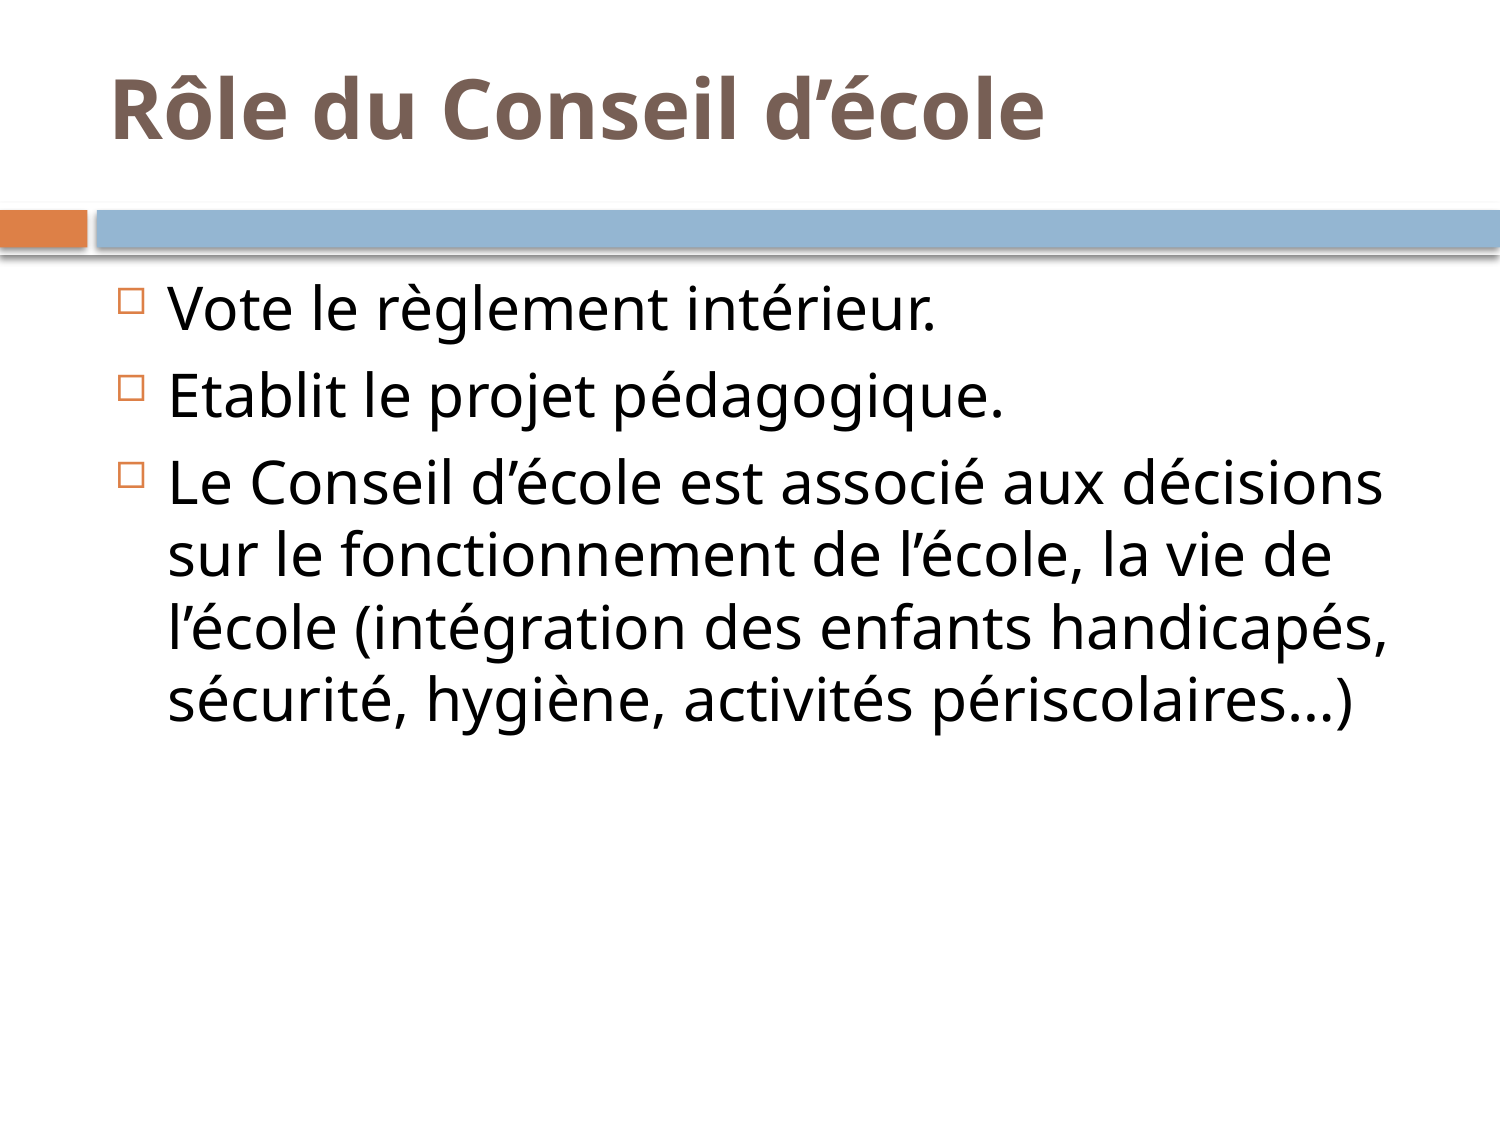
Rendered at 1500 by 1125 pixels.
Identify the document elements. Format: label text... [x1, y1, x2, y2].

list Vote le règlement intérieur. Etablit le projet pédagogique. Le Conseil d’école est associé aux décisions sur le fonctionnement de l’école, la vie de l’école (intégration des enfants handicapés, sécurité, hygiène, activités périscolaires…) [100, 262, 1438, 1000]
title Rôle du Conseil d’école [93, 46, 1450, 165]
